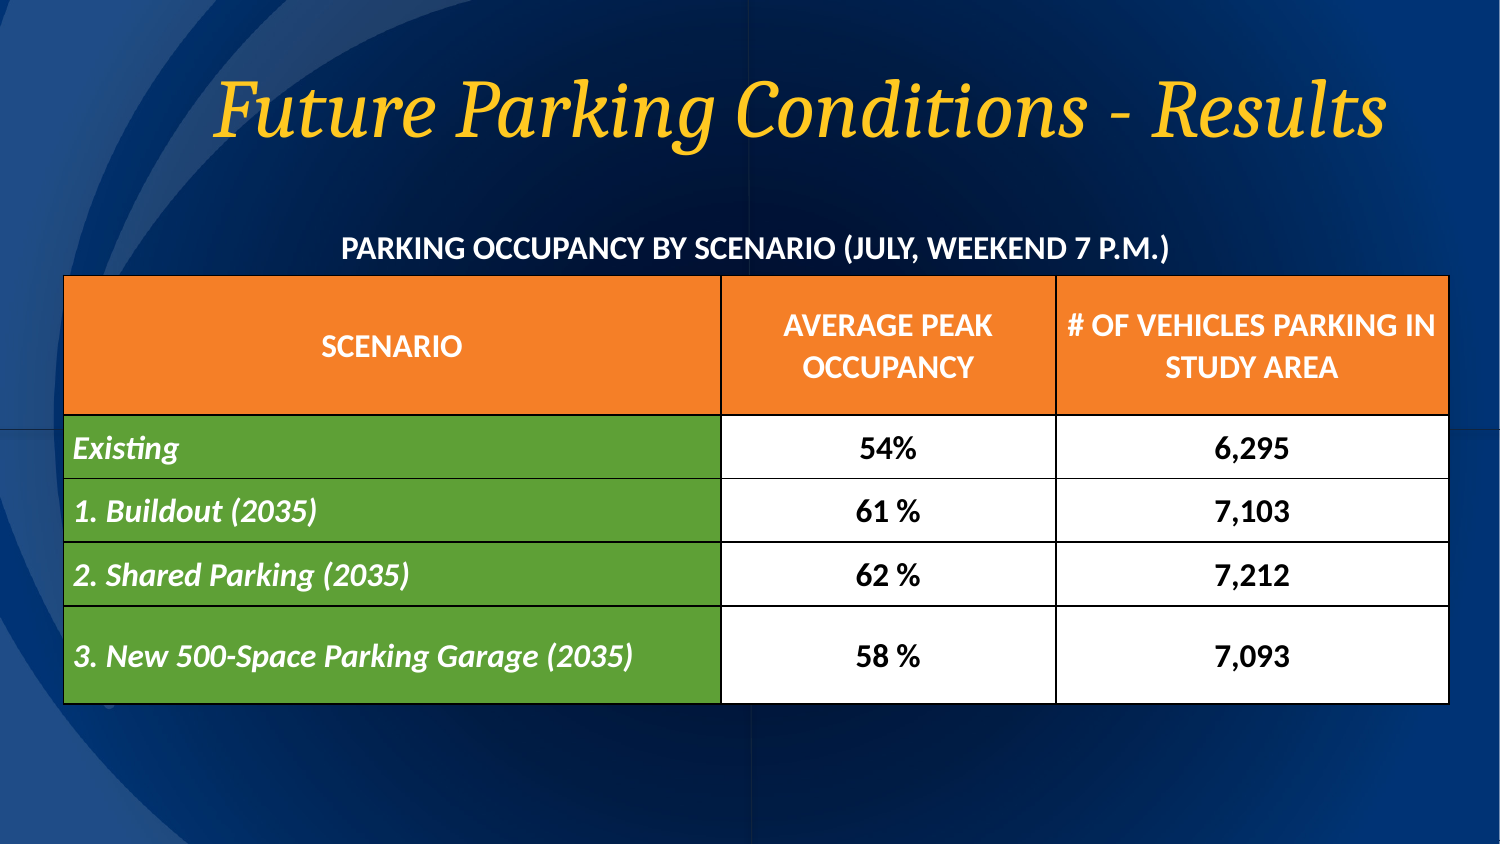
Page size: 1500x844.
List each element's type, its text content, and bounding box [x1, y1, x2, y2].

picture [0, 430, 751, 844]
table_cell 7,093 [1057, 607, 1448, 703]
picture [0, 0, 748, 429]
table_cell 58 % [722, 607, 1055, 703]
table_cell 1. Buildout (2035) [64, 479, 720, 541]
table_cell Existing [64, 416, 720, 478]
table_cell 7,103 [1057, 479, 1448, 541]
table_cell 6,295 [1057, 416, 1448, 478]
table_cell 2. Shared Parking (2035) [64, 543, 720, 605]
picture [749, 0, 1500, 429]
table_cell # of Vehicles Parking in Study Area [1057, 276, 1448, 414]
title Future Parking Conditions - Results [53, 33, 1404, 175]
table_cell 54% [722, 416, 1055, 478]
table_header Parking Occupancy by Scenario (July, weekend 7 p.m.) [63, 218, 1449, 275]
table_cell 7,212 [1057, 543, 1448, 605]
table_cell 3. New 500-Space Parking Garage (2035) [64, 607, 720, 703]
table_cell 62 % [722, 543, 1055, 605]
table_cell Average Peak Occupancy [722, 276, 1055, 414]
table_cell 61 % [722, 479, 1055, 541]
picture [752, 430, 1500, 844]
table_cell Scenario [64, 276, 720, 414]
